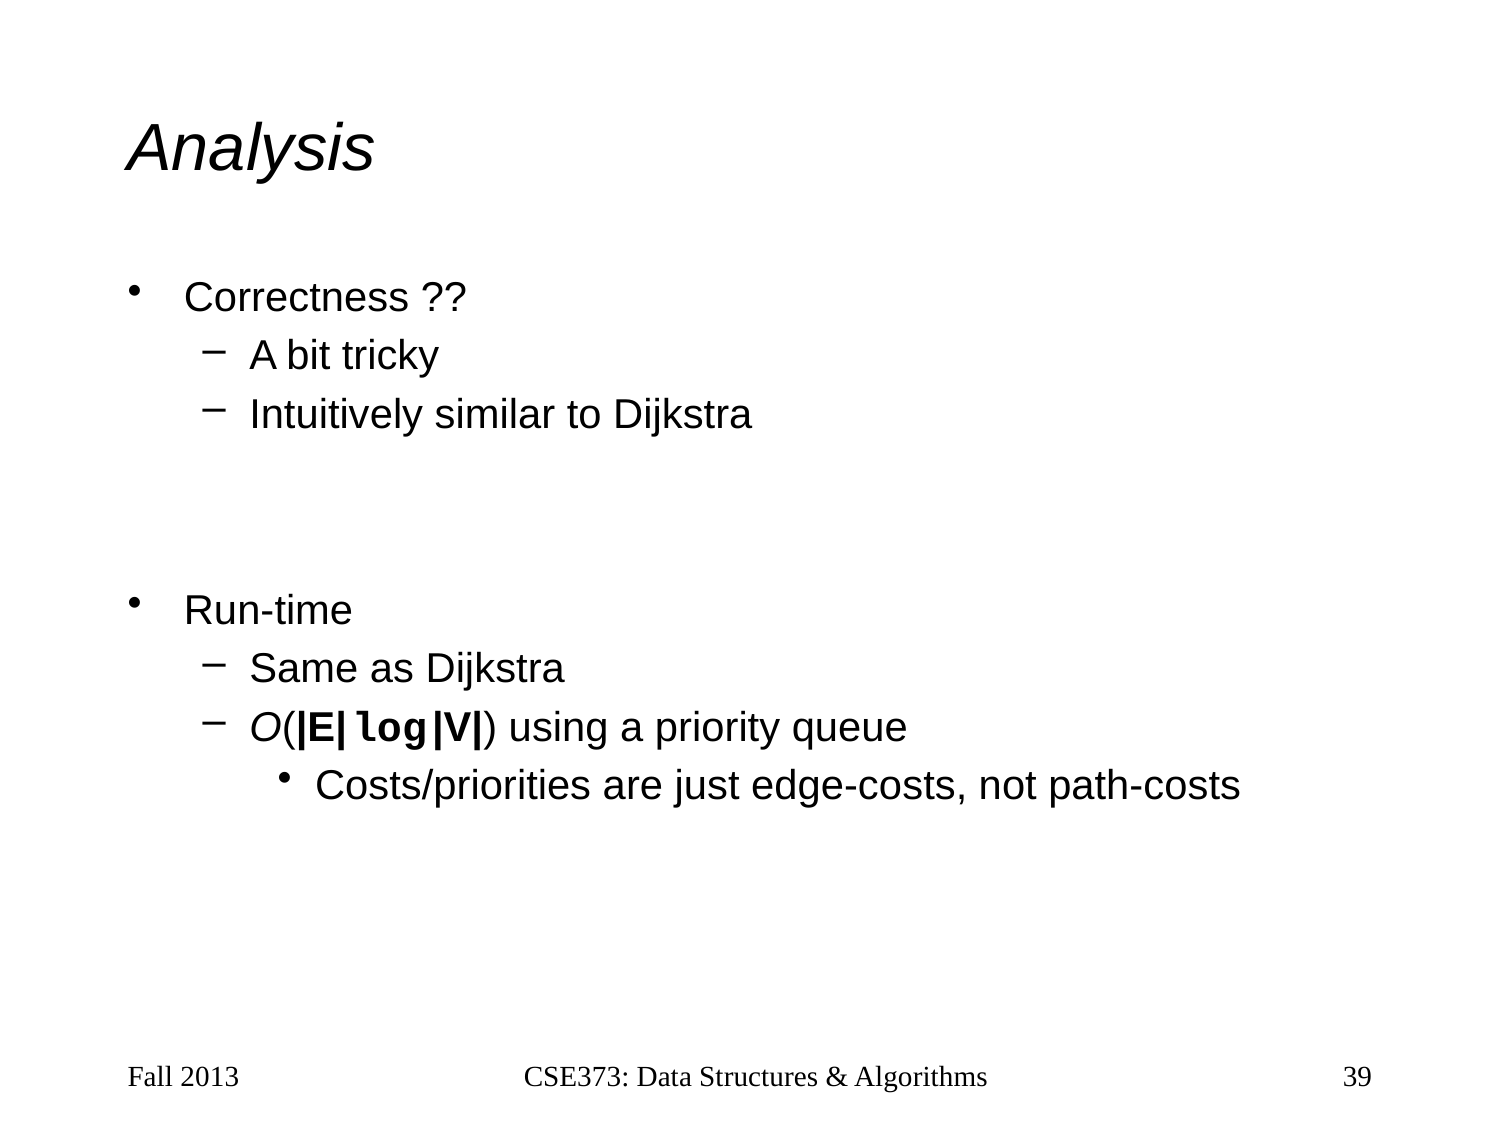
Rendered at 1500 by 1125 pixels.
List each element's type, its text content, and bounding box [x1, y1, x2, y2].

title Analysis [112, 49, 1388, 238]
slide_number Fall 2013 [112, 1049, 426, 1125]
footer CSE373: Data Structures & Algorithms [474, 1049, 1038, 1125]
list Correctness ?? A bit tricky Intuitively similar to Dijkstra Run-time Same as Dijkstra O(|E| log |V|) using a priority queue Costs/priorities are just edge-costs, not path-costs [112, 262, 1388, 1001]
slide_number 39 [1074, 1049, 1388, 1125]
